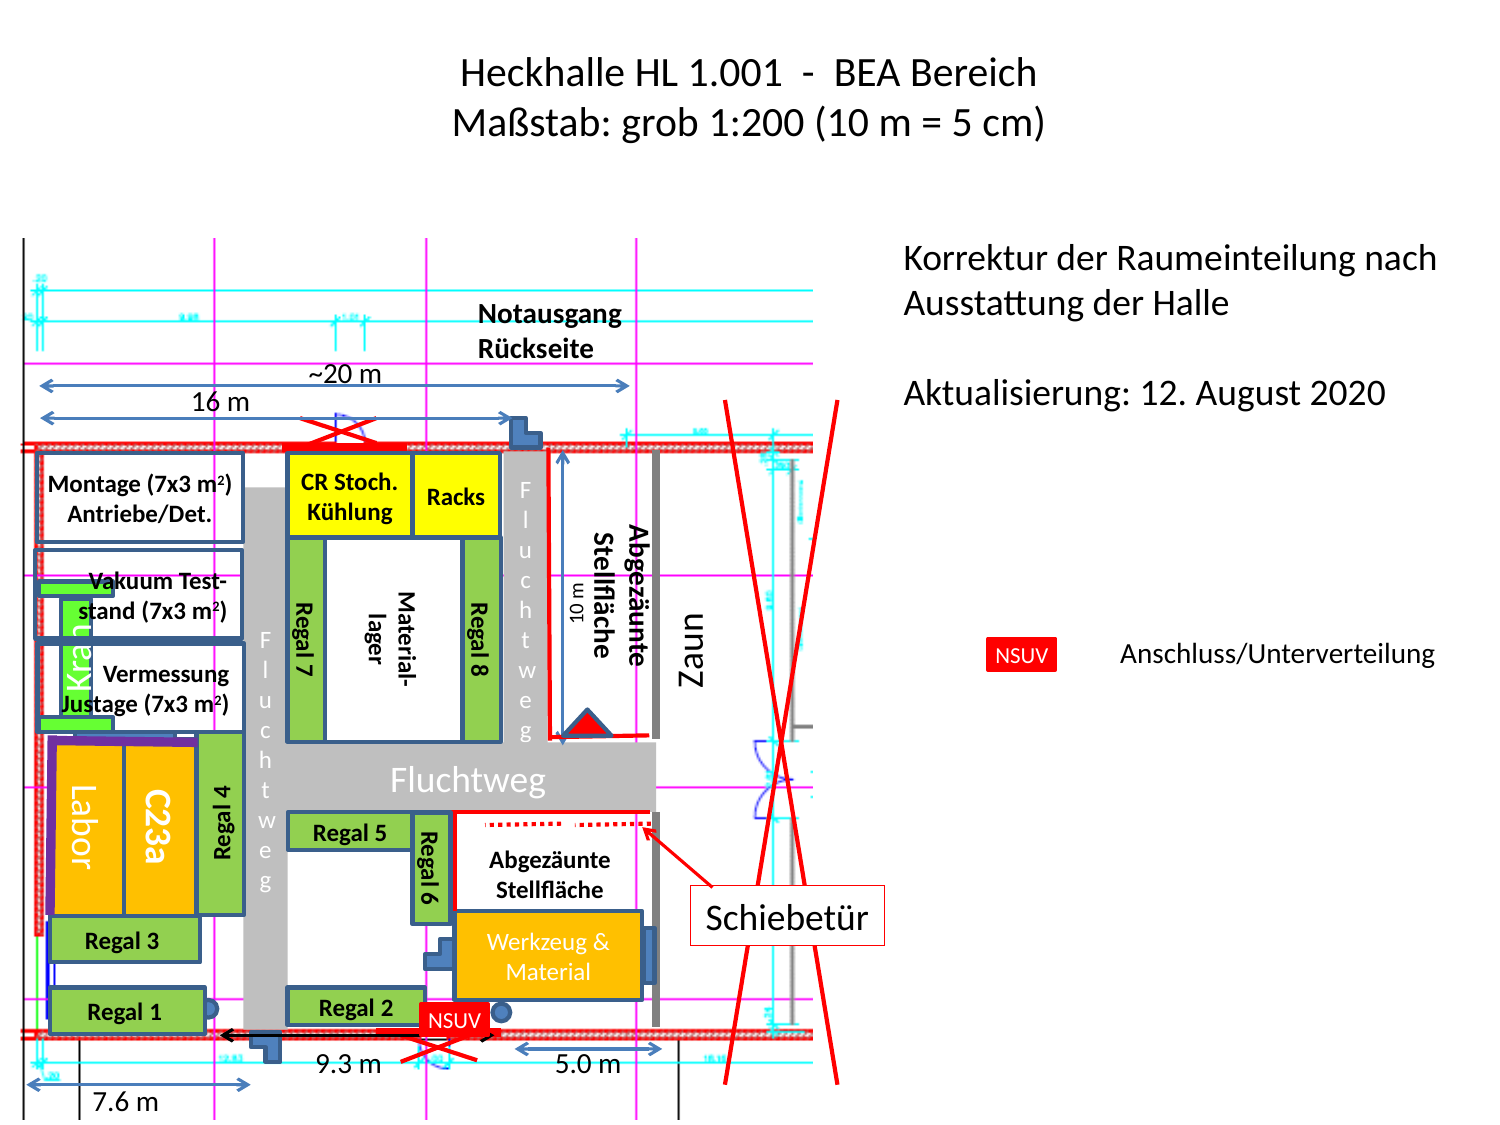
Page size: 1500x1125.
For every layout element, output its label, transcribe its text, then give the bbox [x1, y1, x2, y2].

text_box Schiebetür [842, 885, 885, 946]
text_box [400, 1043, 478, 1061]
text_box Korrektur der Raumeinteilung nach Ausstattung der Halle Aktualisierung: 12. August 2020 [888, 225, 1462, 421]
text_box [49, 735, 53, 916]
text_box Heckhalle HL 1.001 - BEA Bereich Maßstab: grob 1:200 (10 m = 5 cm) [0, 1, 1500, 189]
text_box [38, 581, 114, 733]
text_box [299, 426, 377, 444]
text_box NSUV [986, 637, 1057, 672]
text_box Anschluss/Unterverteilung [1105, 626, 1451, 677]
picture [0, 237, 813, 1121]
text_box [642, 826, 713, 888]
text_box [724, 399, 838, 1085]
